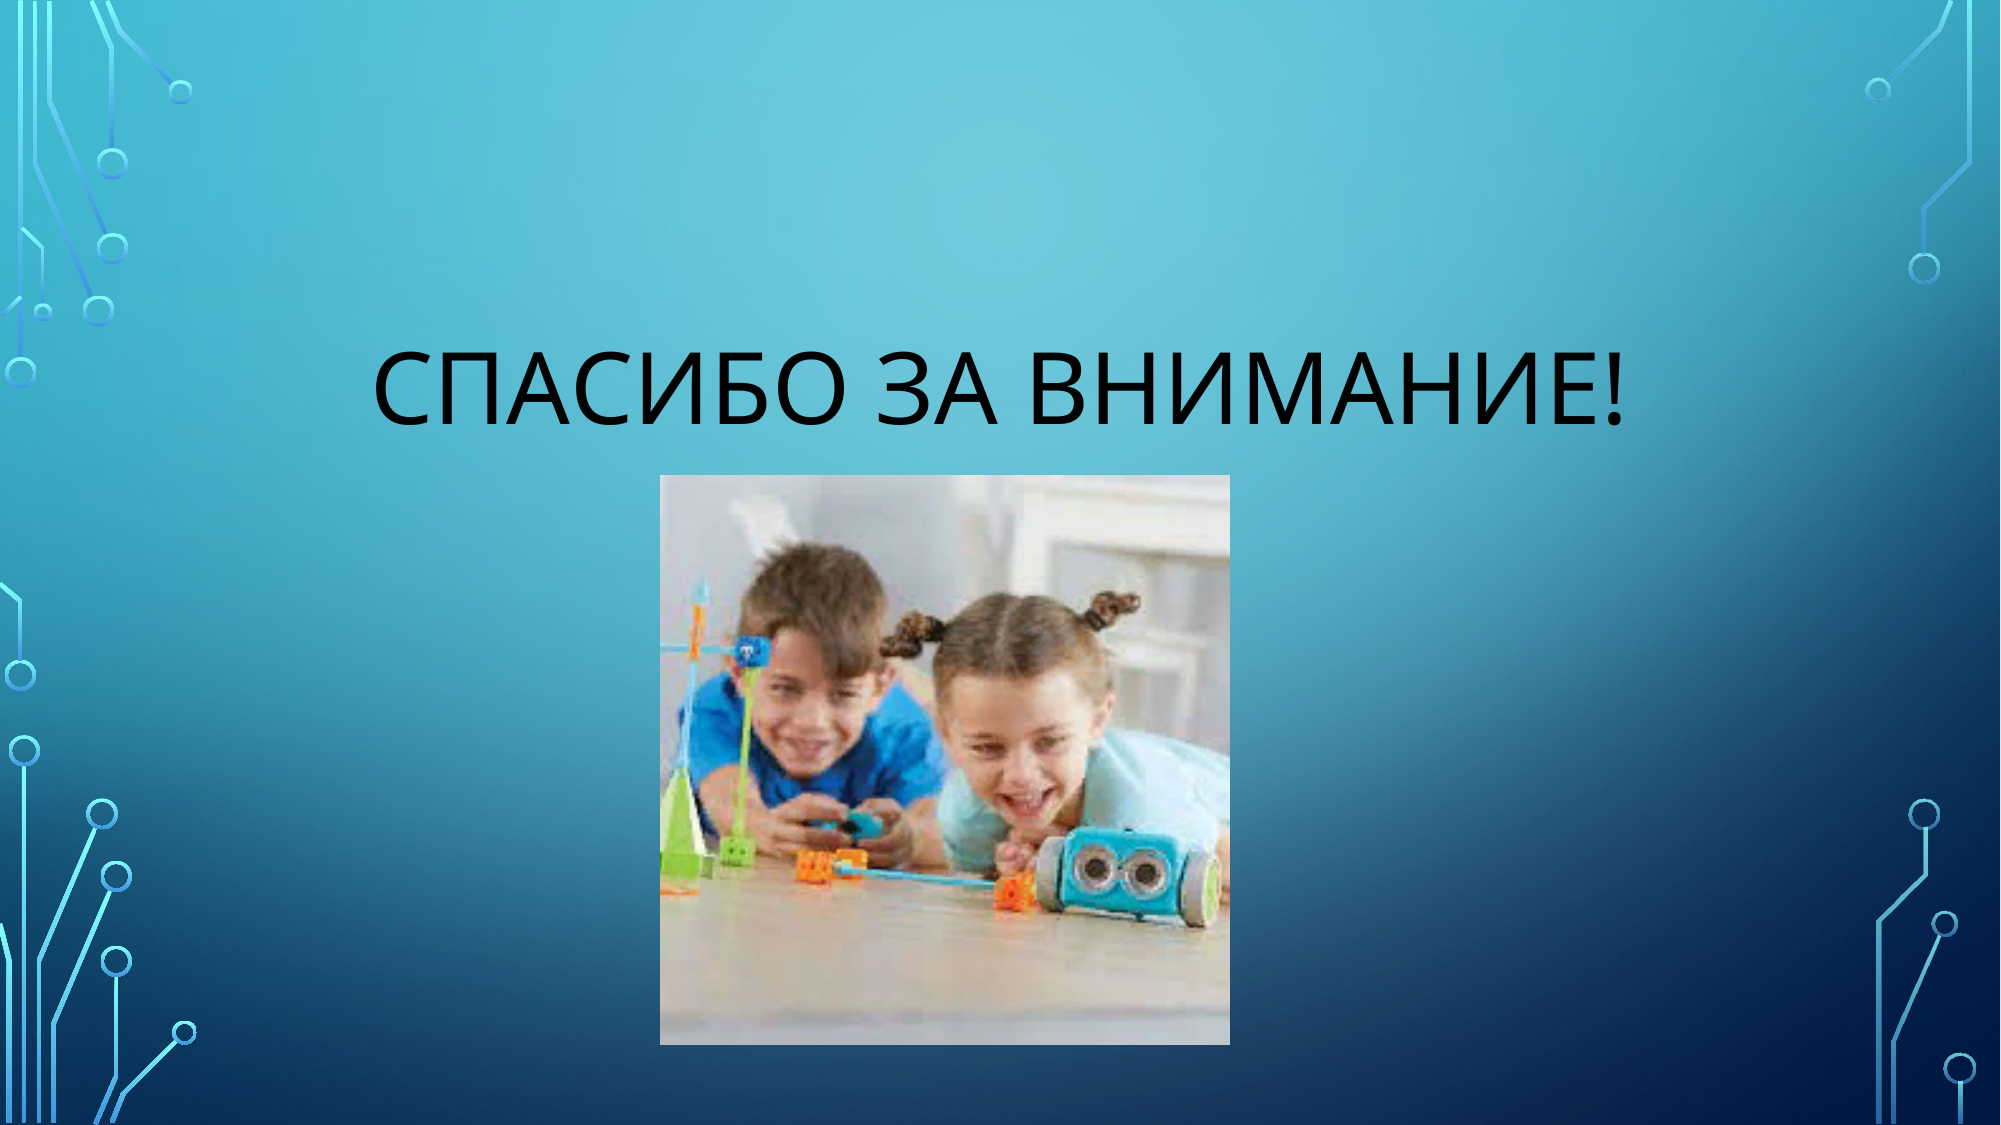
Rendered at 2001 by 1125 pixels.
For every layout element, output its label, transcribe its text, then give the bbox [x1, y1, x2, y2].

title Спасибо за внимание! [187, 101, 1813, 1019]
picture [660, 475, 1230, 1046]
